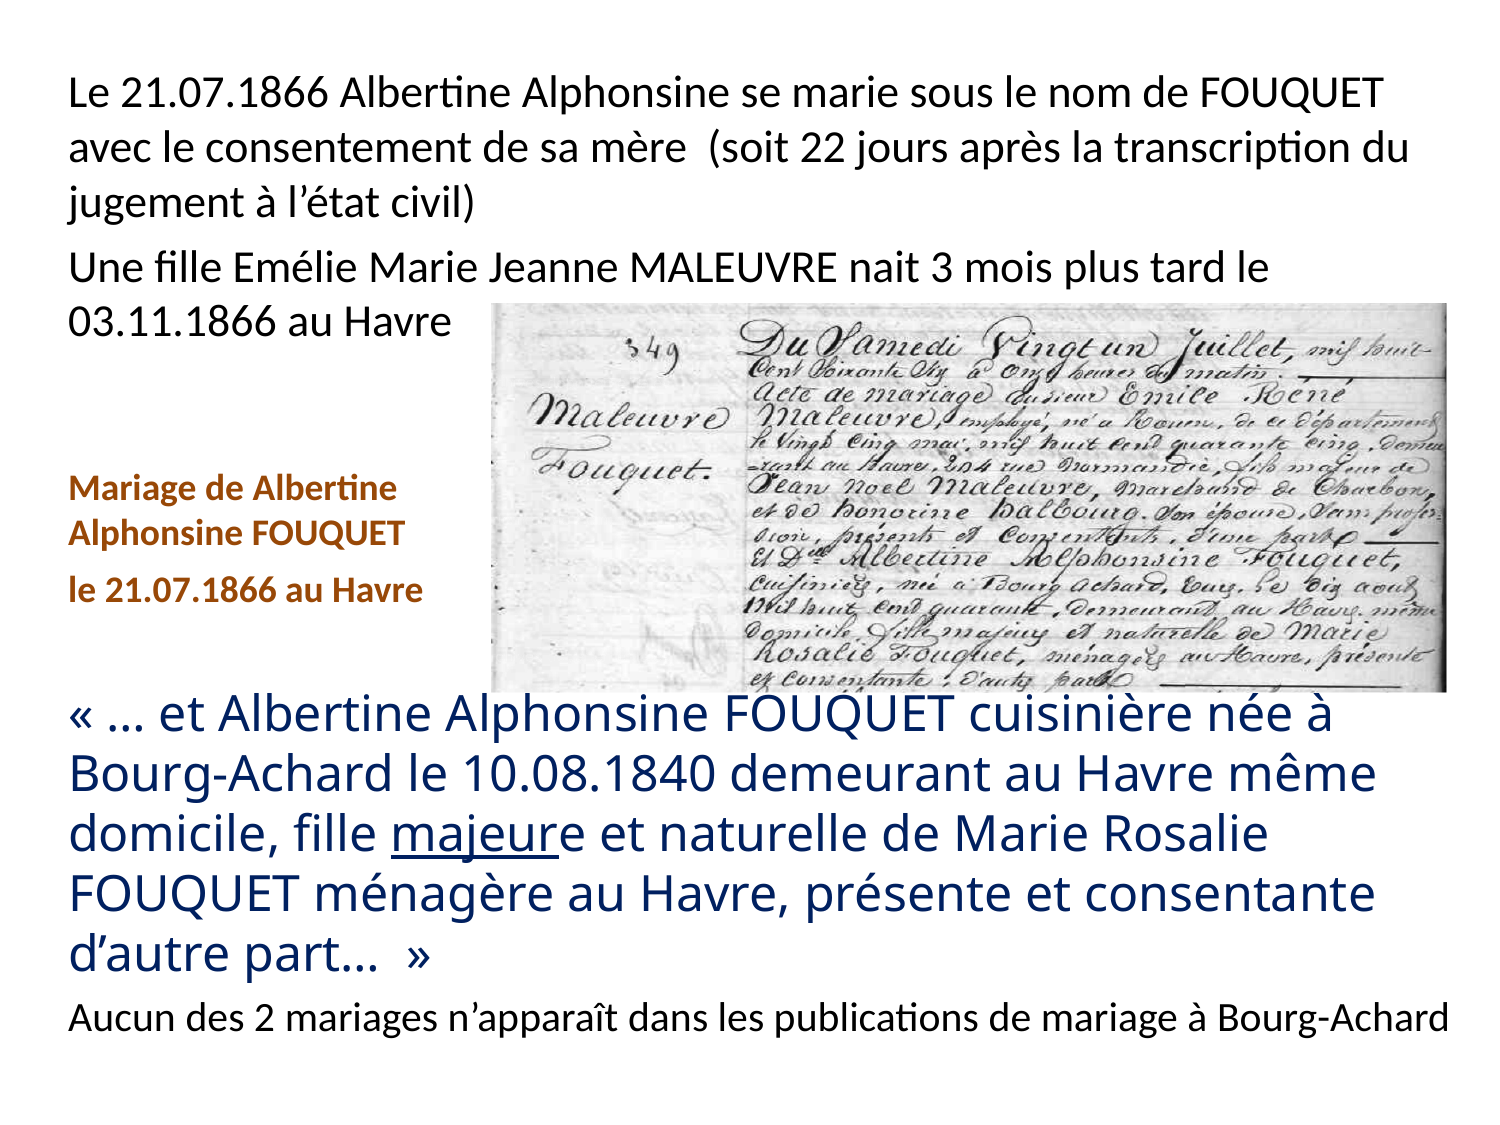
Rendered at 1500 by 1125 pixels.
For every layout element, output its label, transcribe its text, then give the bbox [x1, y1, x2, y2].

picture [489, 302, 1448, 693]
list Le 21.07.1866 Albertine Alphonsine se marie sous le nom de FOUQUET avec le consentement de sa mère (soit 22 jours après la transcription du jugement à l’état civil) Une fille Emélie Marie Jeanne MALEUVRE nait 3 mois plus tard le 03.11.1866 au Havre Mariage de Albertine Alphonsine FOUQUET le 21.07.1866 au Havre « … et Albertine Alphonsine FOUQUET cuisinière née à Bourg-Achard le 10.08.1840 demeurant au Havre même domicile, fille majeure et naturelle de Marie Rosalie FOUQUET ménagère au Havre, présente et consentante d’autre part… » Aucun des 2 mariages n’apparaît dans les publications de mariage à Bourg-Achard [53, 54, 1470, 1071]
